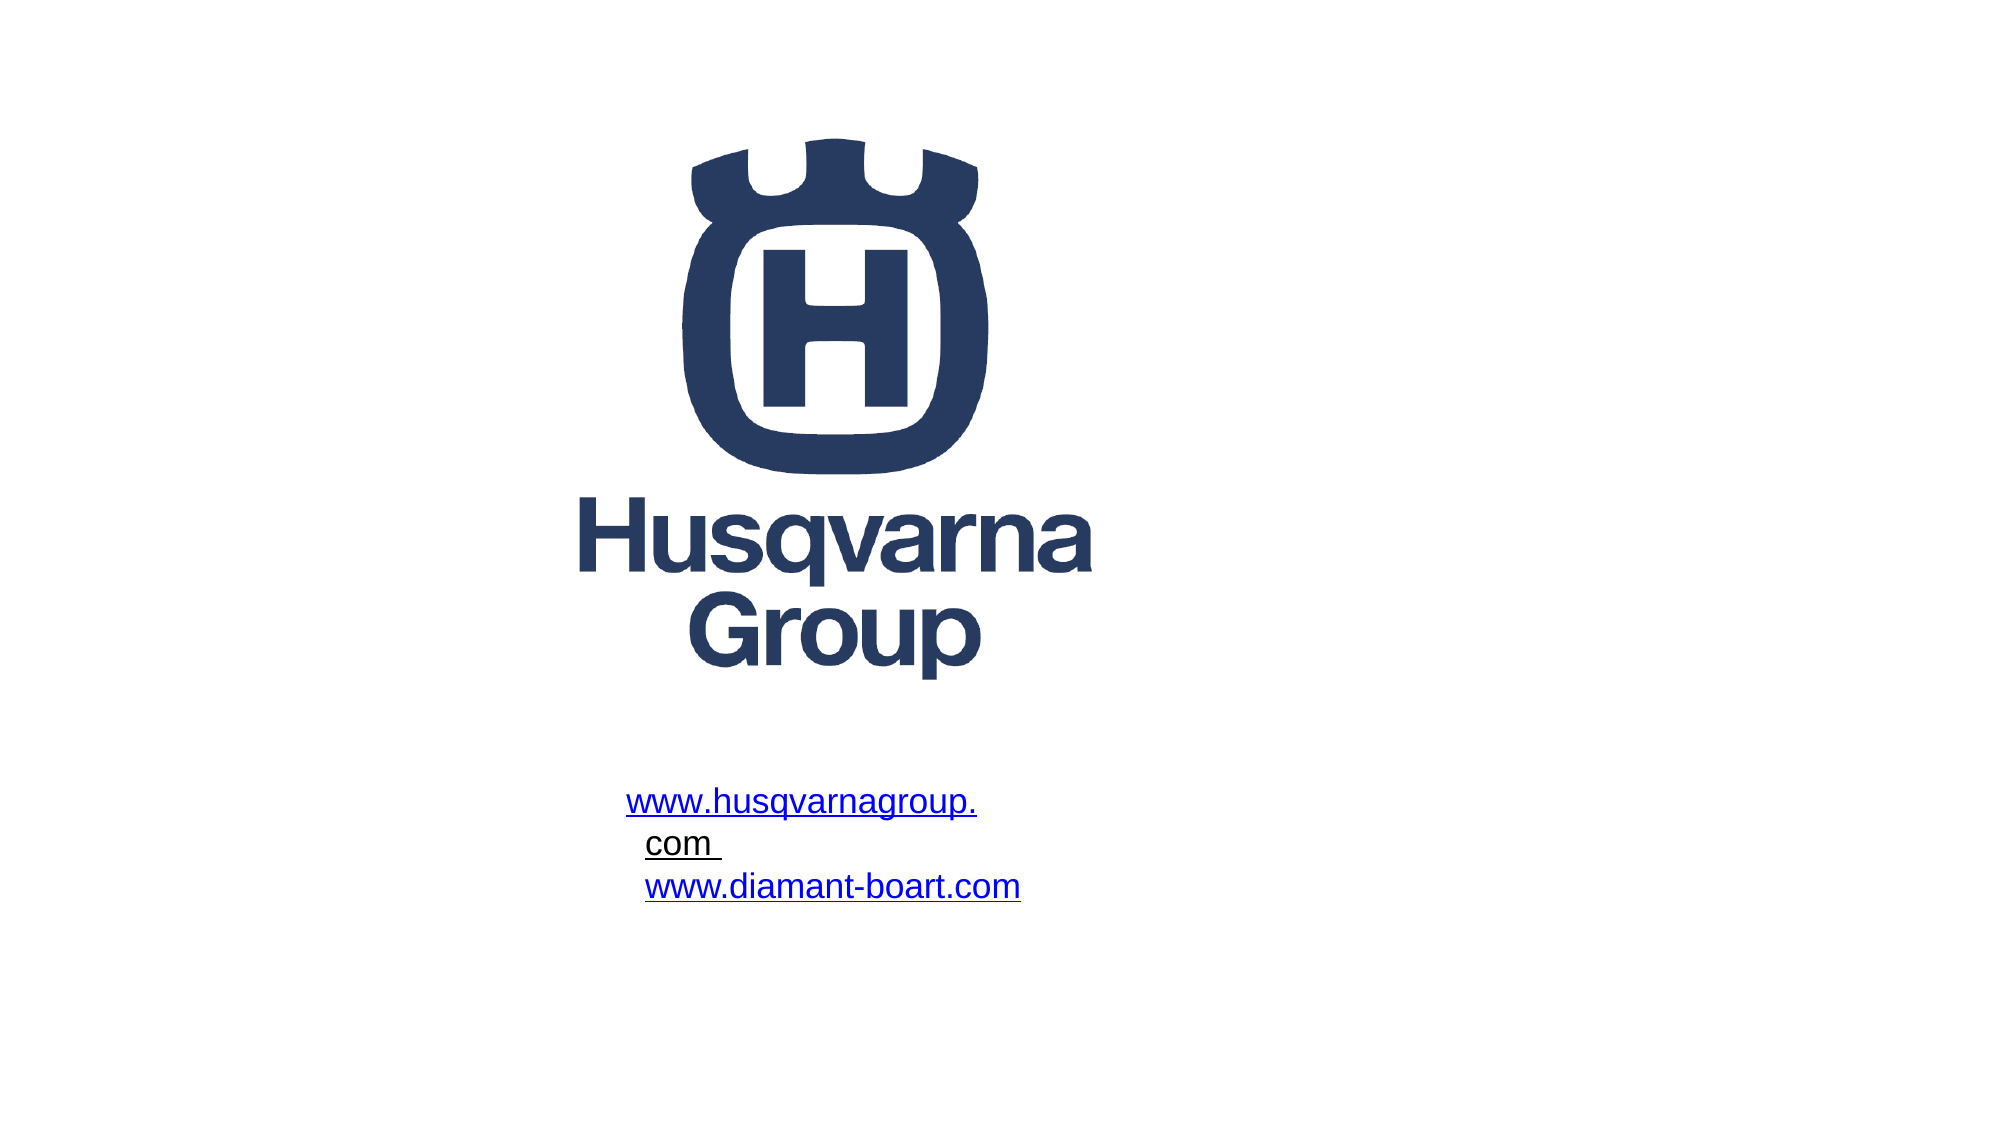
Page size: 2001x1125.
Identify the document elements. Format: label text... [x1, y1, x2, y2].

picture [578, 138, 1092, 680]
text_box www.husqvarnagroup.com www.diamant-boart.com [624, 775, 1046, 906]
